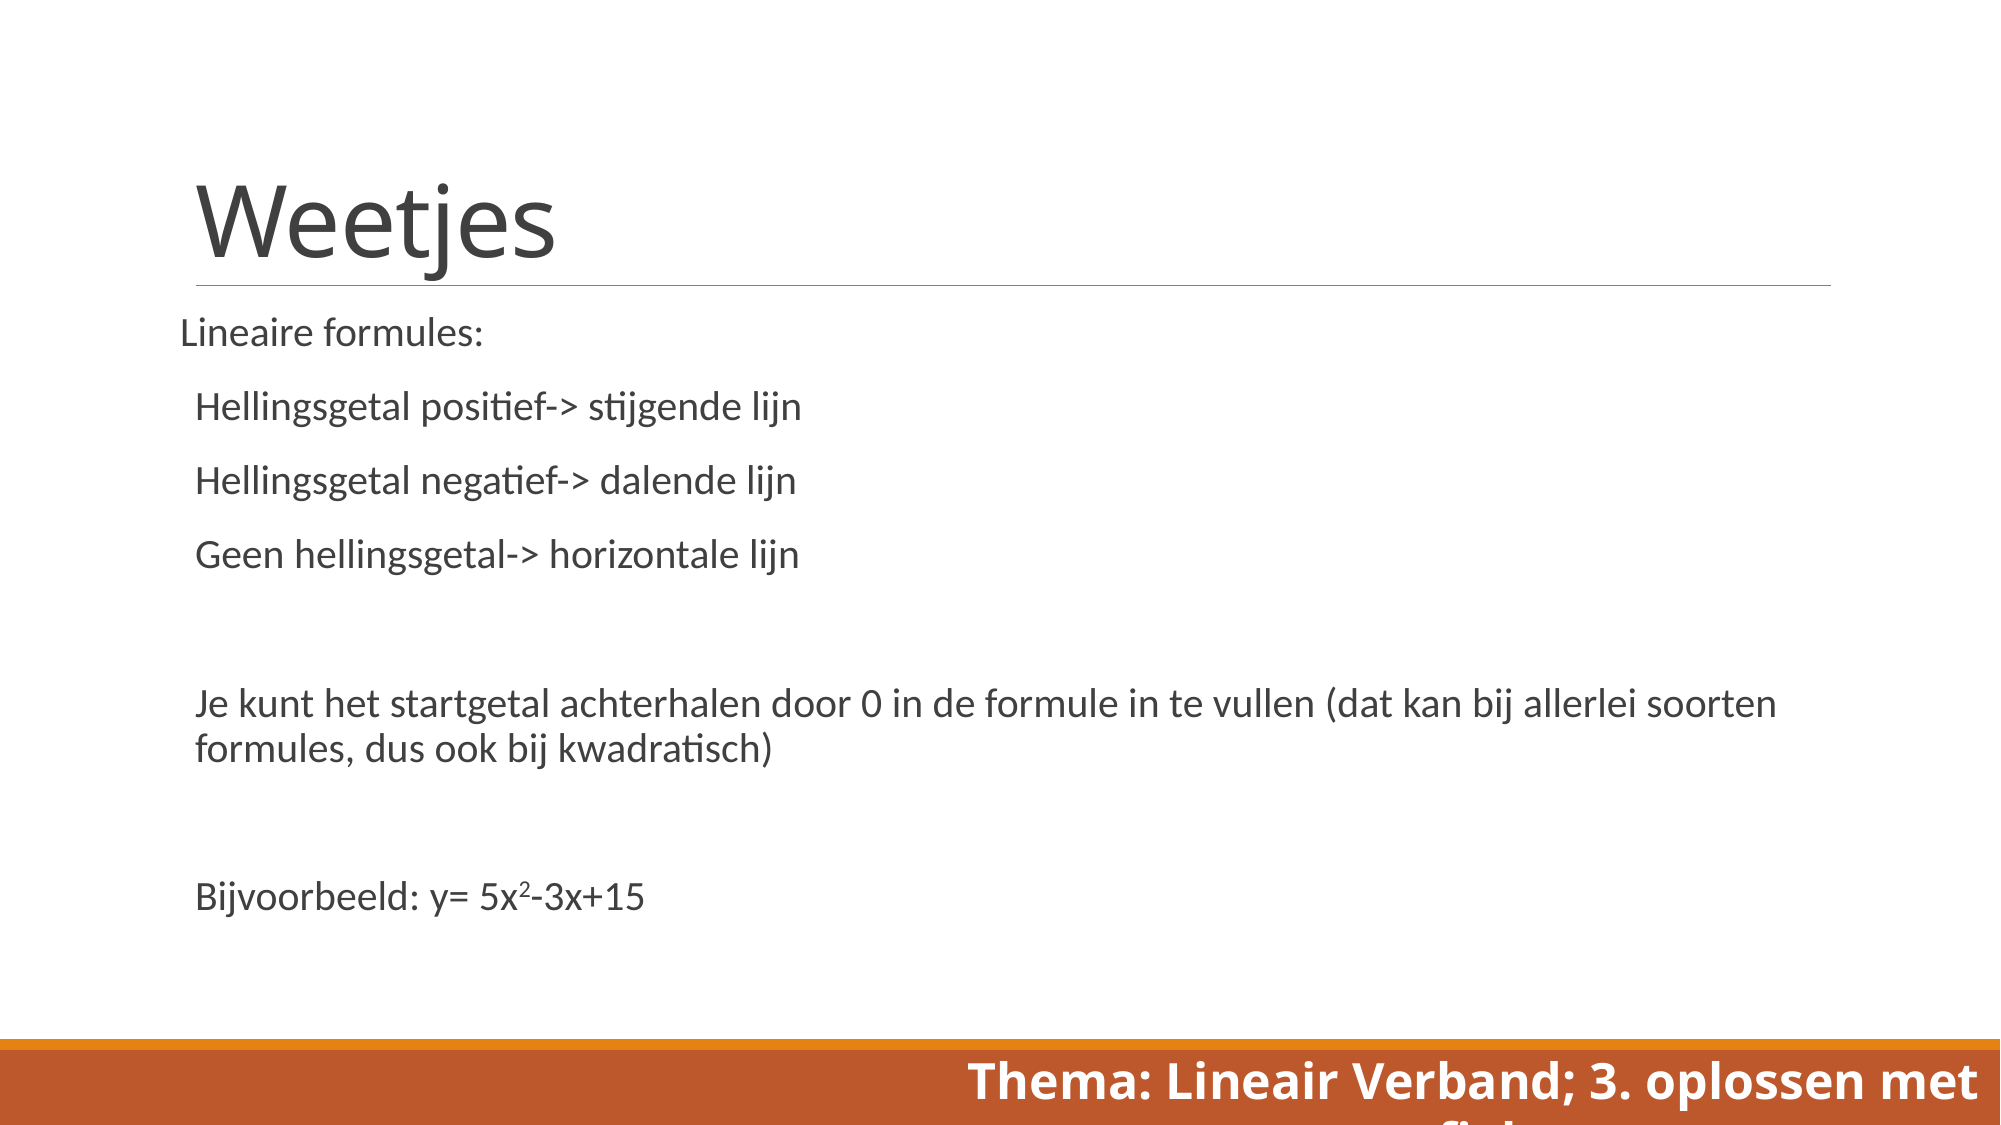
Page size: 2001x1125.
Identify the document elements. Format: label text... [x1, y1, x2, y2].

list Lineaire formules: Hellingsgetal positief-> stijgende lijn Hellingsgetal negatief-> dalende lijn Geen hellingsgetal-> horizontale lijn Je kunt het startgetal achterhalen door 0 in de formule in te vullen (dat kan bij allerlei soorten formules, dus ook bij kwadratisch) Bijvoorbeeld: y= 5x2-3x+15 [180, 302, 1830, 963]
title Weetjes [180, 47, 1830, 285]
text_box Thema: Lineair Verband; 3. oplossen met grafieken [947, 1042, 2000, 1125]
